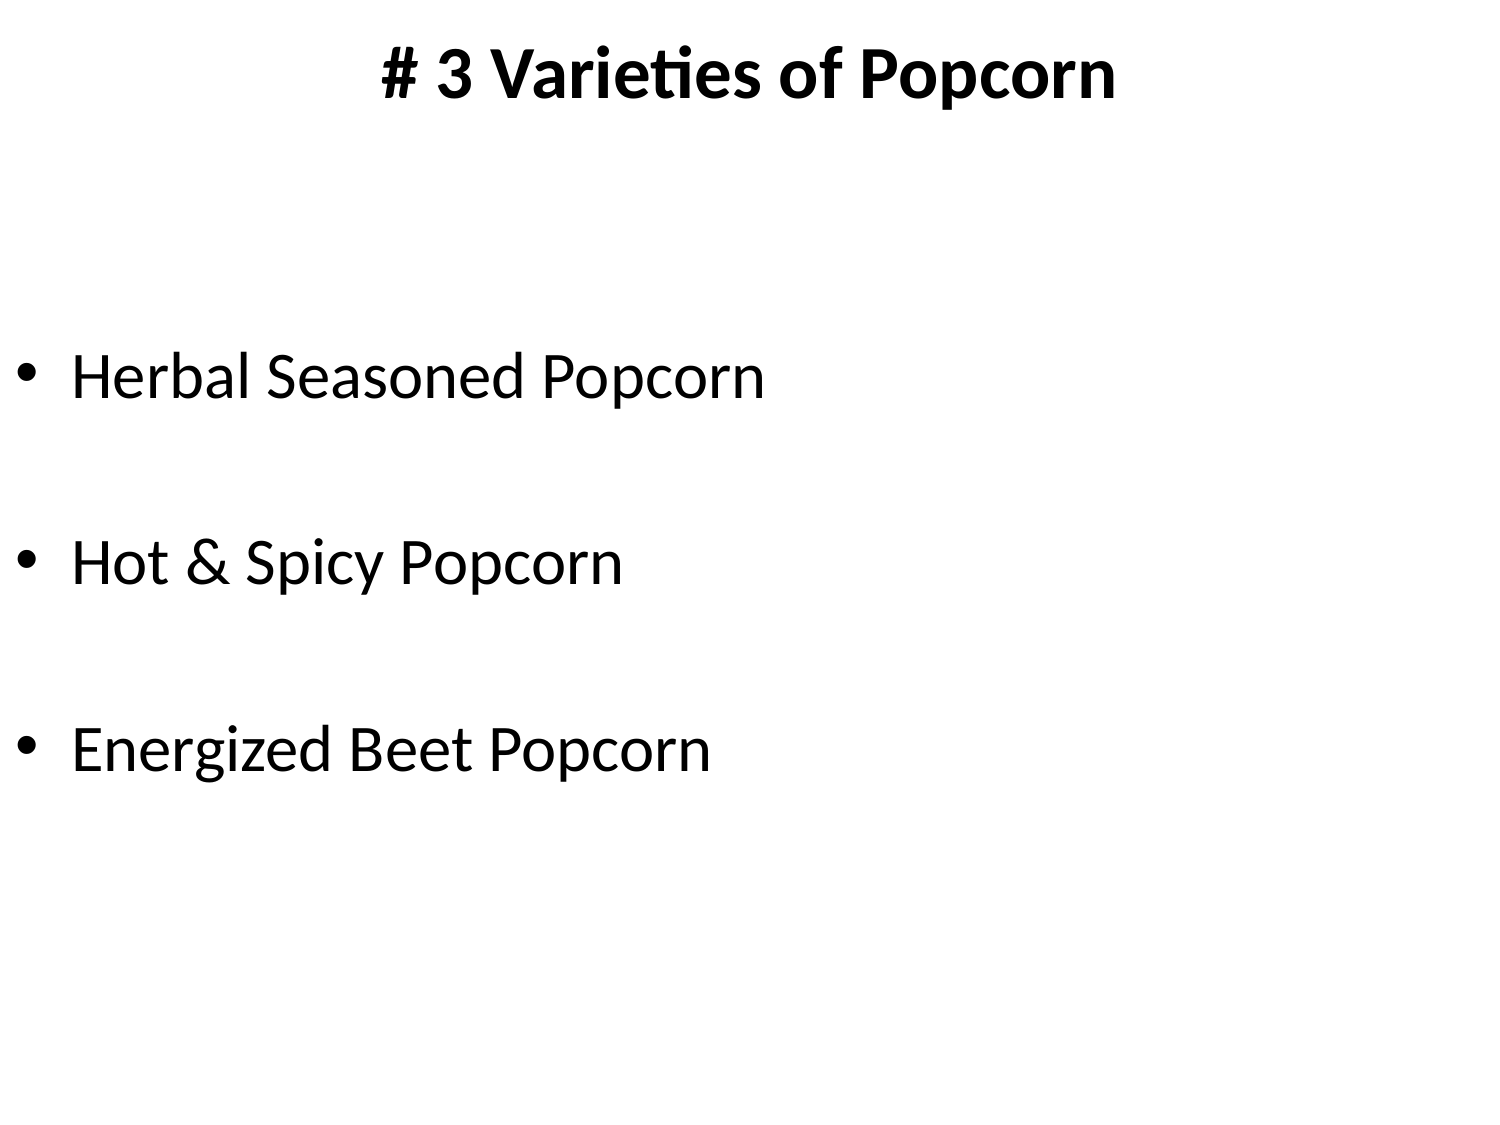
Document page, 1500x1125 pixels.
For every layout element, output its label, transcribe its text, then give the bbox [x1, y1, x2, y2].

title # 3 Varieties of Popcorn [0, 0, 1500, 137]
list Herbal Seasoned Popcorn Hot & Spicy Popcorn Energized Beet Popcorn [0, 137, 1500, 1125]
